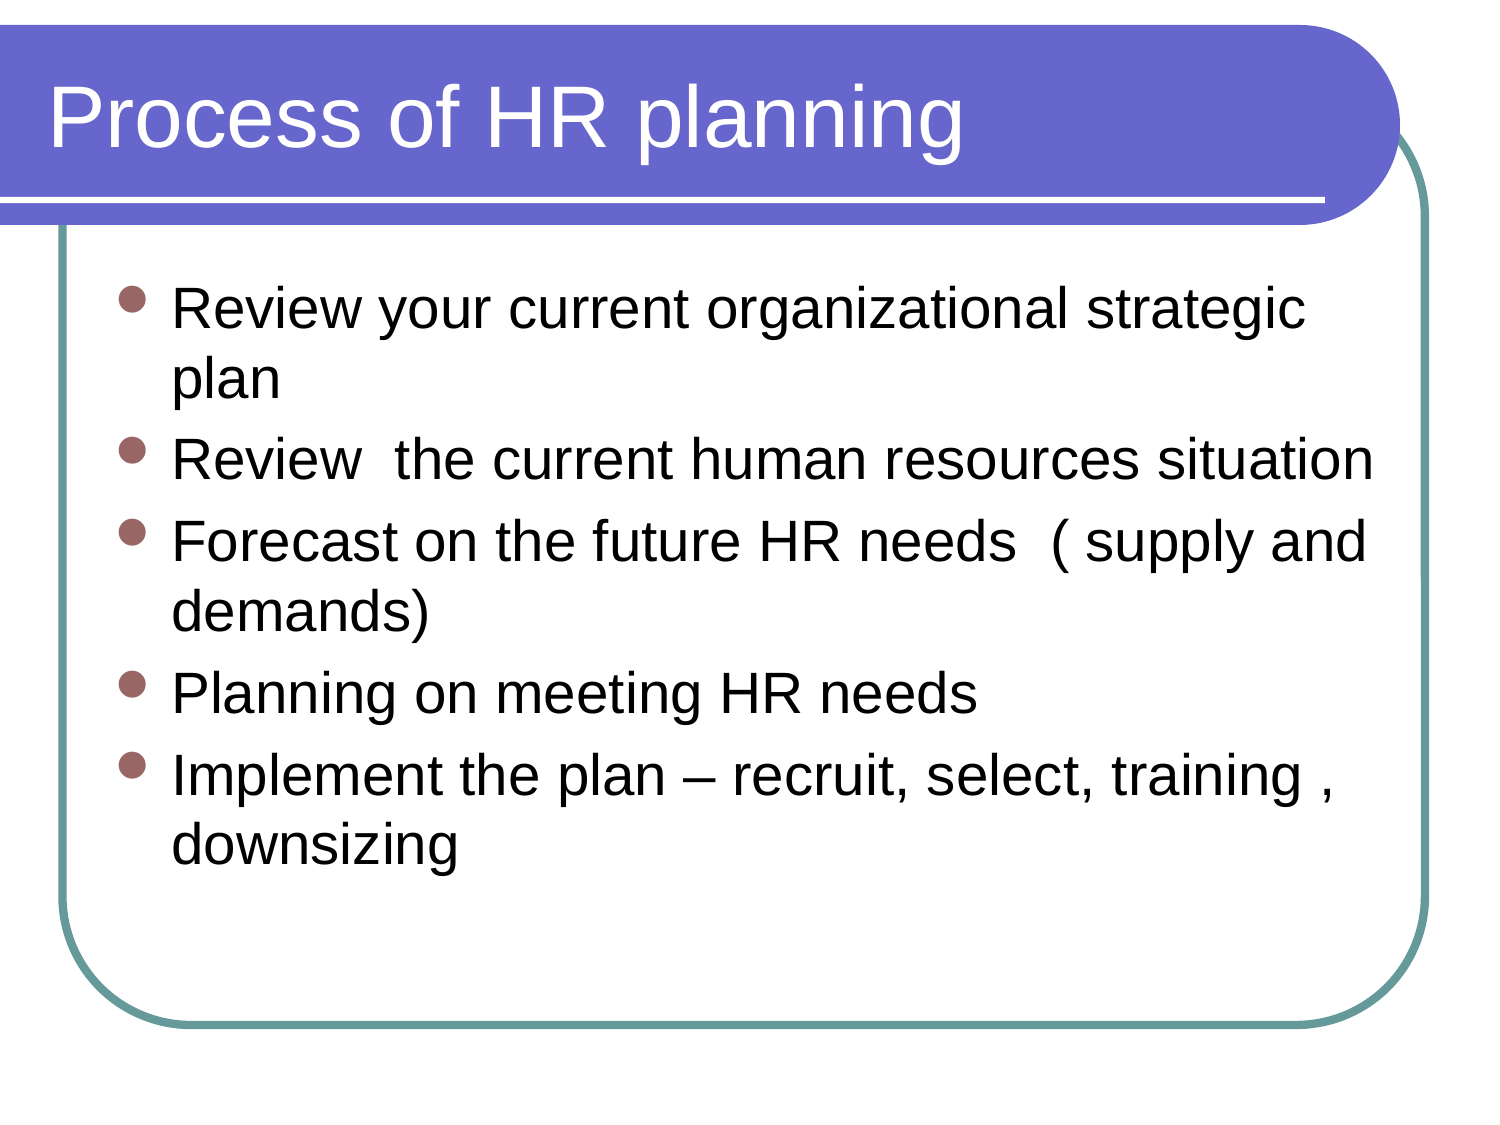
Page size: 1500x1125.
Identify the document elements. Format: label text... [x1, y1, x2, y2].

title Process of HR planning [32, 37, 1347, 188]
list Review your current organizational strategic plan Review the current human resources situation Forecast on the future HR needs ( supply and demands) Planning on meeting HR needs Implement the plan – recruit, select, training , downsizing [99, 262, 1400, 988]
